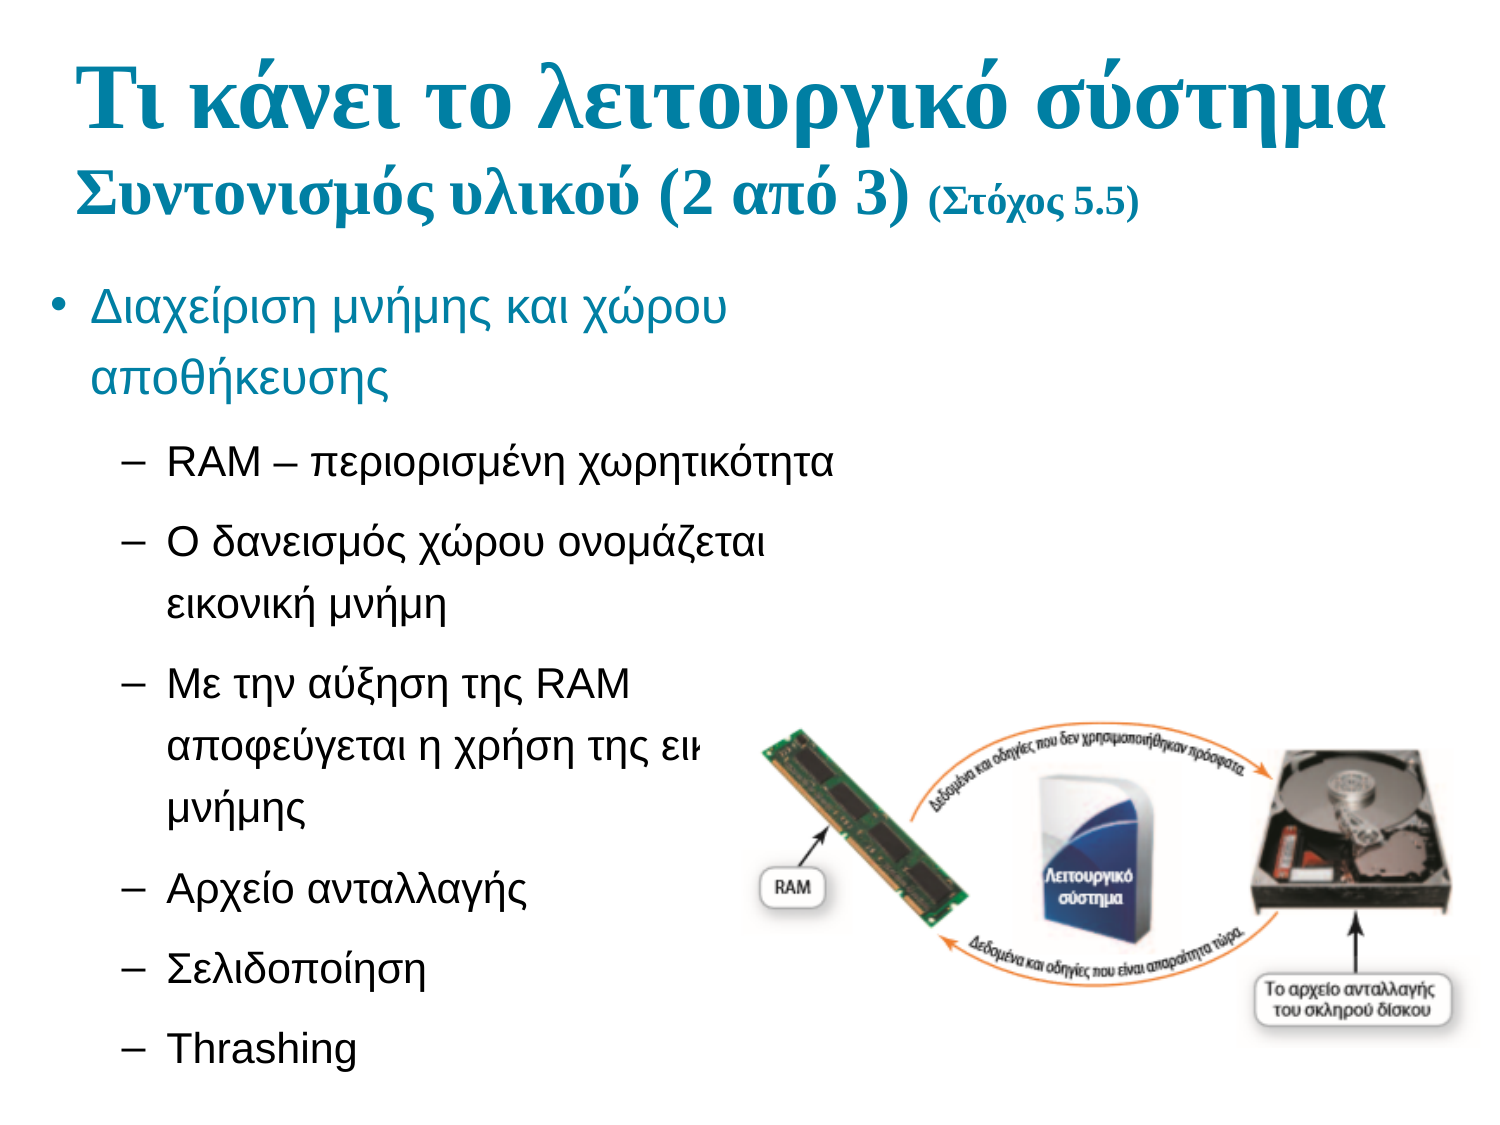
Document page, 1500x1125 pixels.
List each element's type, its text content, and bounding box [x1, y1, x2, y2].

list Διαχείριση μνήμης και χώρου αποθήκευσης RAM – περιορισμένη χωρητικότητα Ο δανεισμός χώρου ονομάζεται εικονική μνήμη Με την αύξηση της RAM αποφεύγεται η χρήση της εικονικής μνήμης Αρχείο ανταλλαγής Σελιδοποίηση Thrashing [50, 262, 838, 1125]
picture [699, 693, 1488, 1049]
title Τι κάνει το λειτουργικό σύστημα Συντονισμός υλικού (2 από 3) (Στόχος 5.5) [75, 0, 1425, 263]
